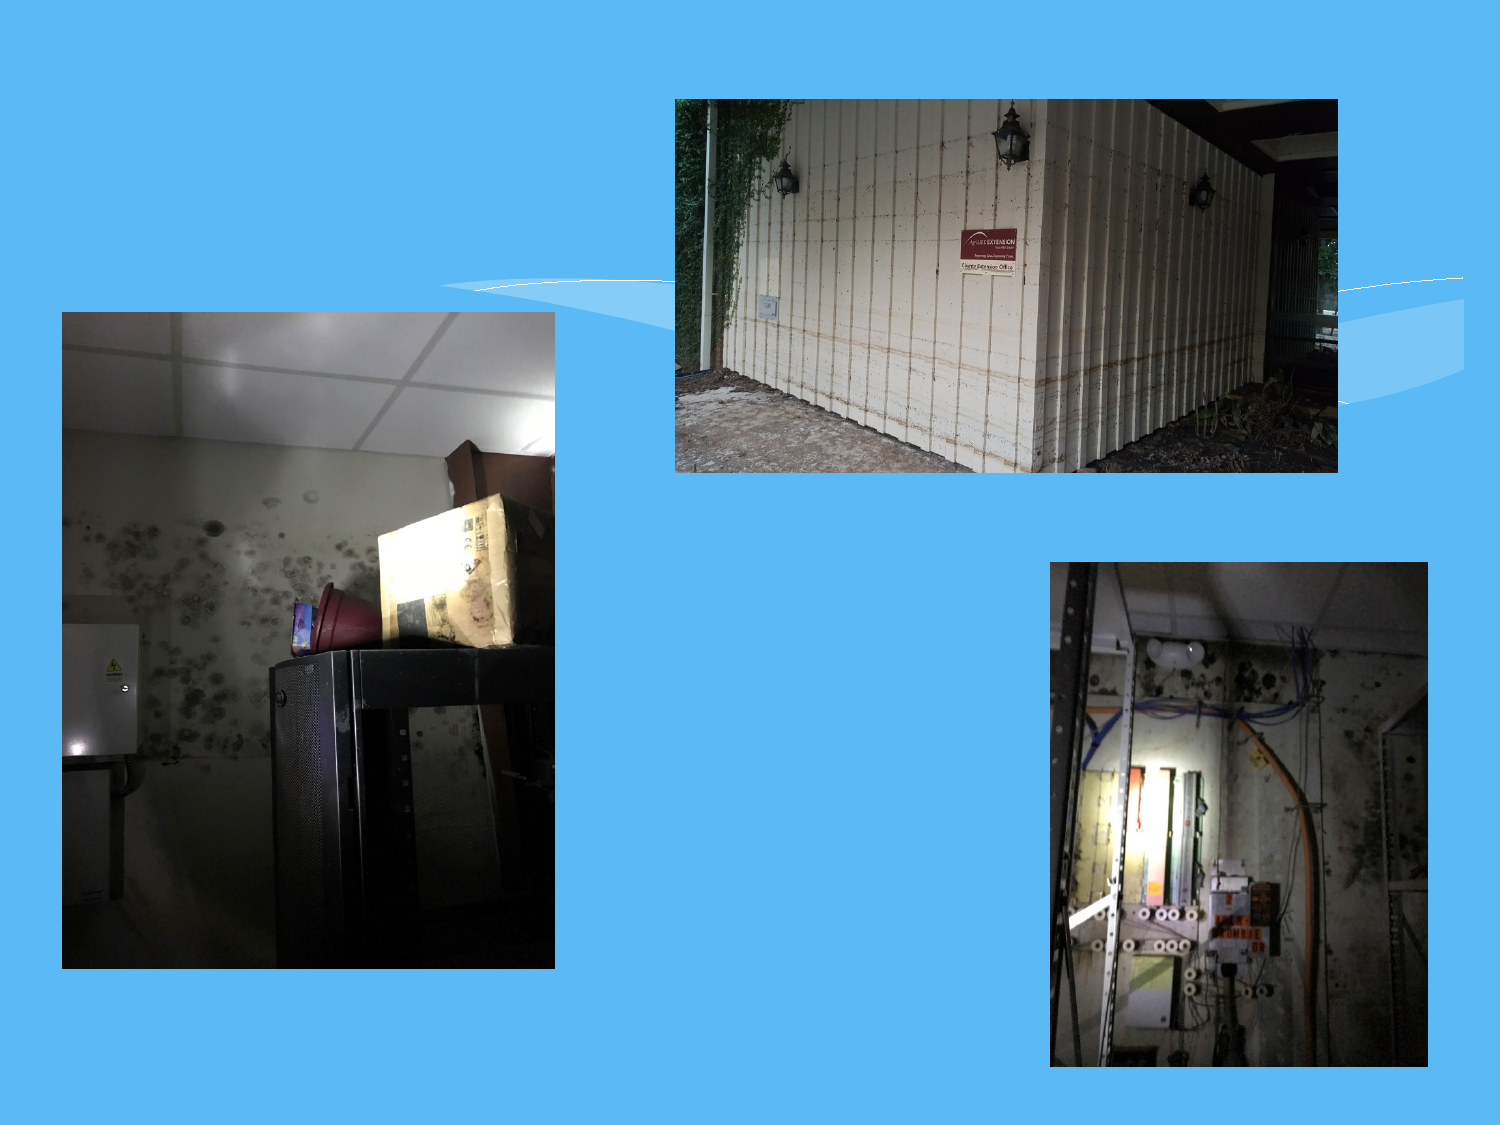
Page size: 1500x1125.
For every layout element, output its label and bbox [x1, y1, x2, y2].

picture [1049, 562, 1429, 1067]
list [62, 312, 555, 969]
list [674, 99, 1338, 473]
